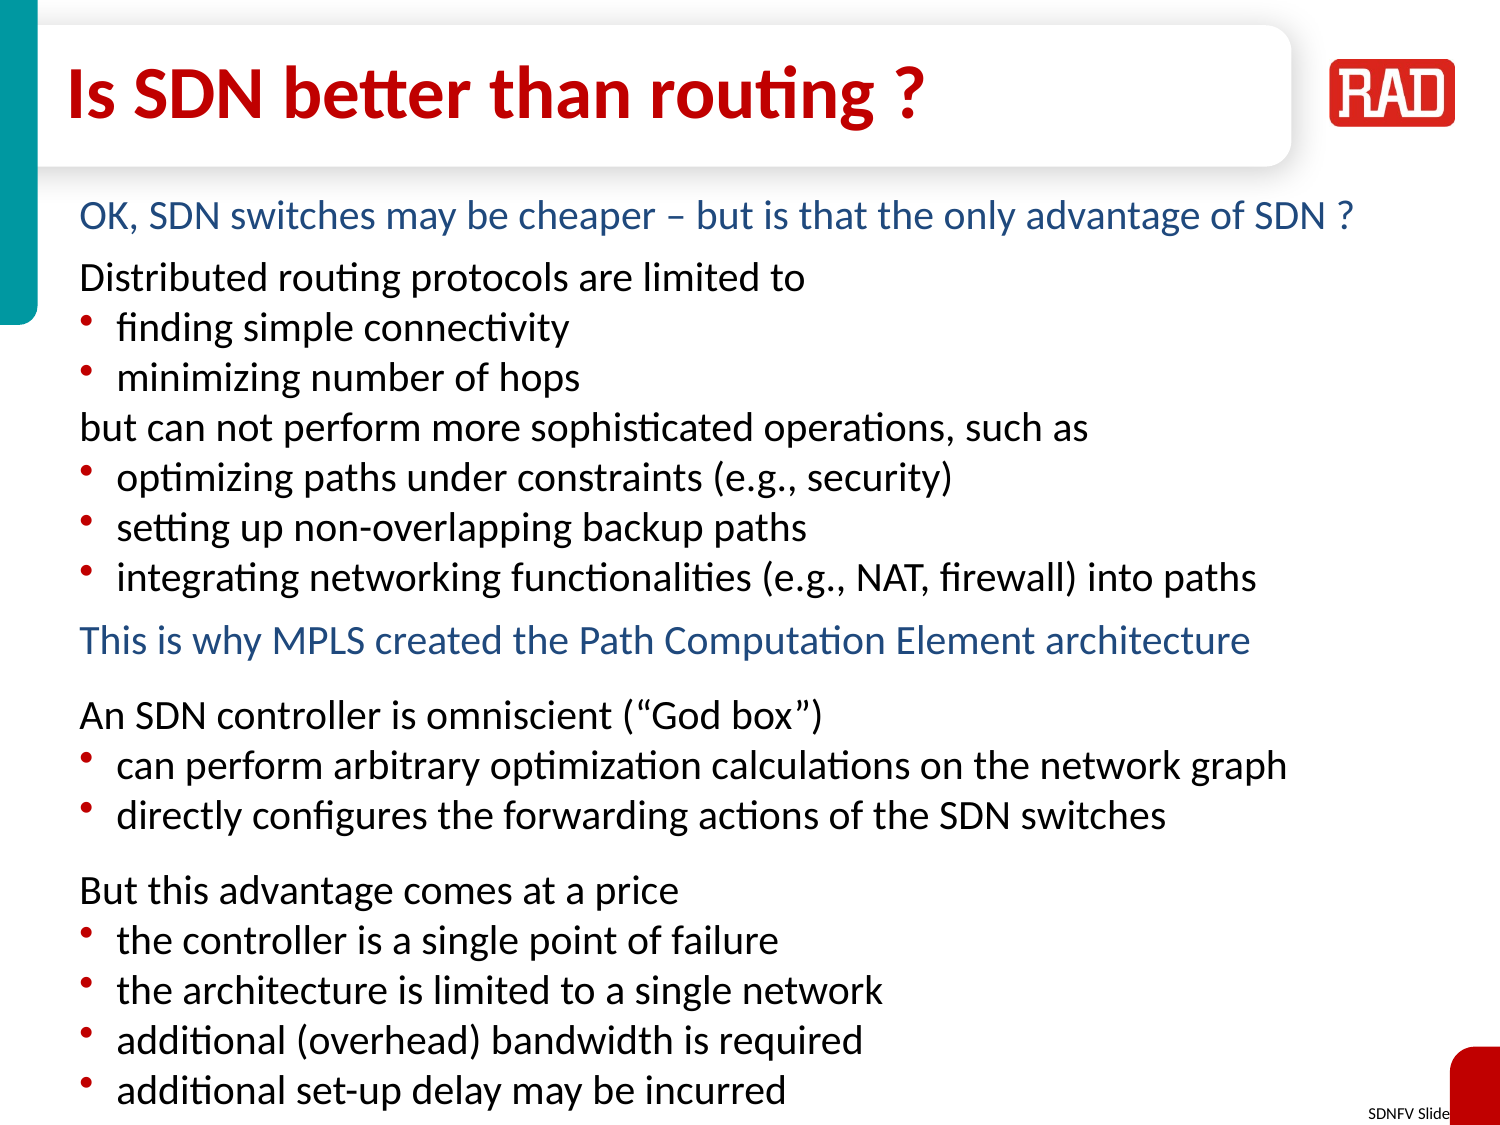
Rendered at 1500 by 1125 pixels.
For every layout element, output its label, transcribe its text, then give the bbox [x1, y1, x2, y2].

picture [1329, 59, 1455, 127]
title Is SDN better than routing ? [51, 42, 1283, 149]
list OK, SDN switches may be cheaper – but is that the only advantage of SDN ? Distributed routing protocols are limited to finding simple connectivity minimizing number of hops but can not perform more sophisticated operations, such as optimizing paths under constraints (e.g., security) setting up non-overlapping backup paths integrating networking functionalities (e.g., NAT, firewall) into paths This is why MPLS created the Path Computation Element architecture An SDN controller is omniscient (“God box”) can perform arbitrary optimization calculations on the network graph directly configures the forwarding actions of the SDN switches But this advantage comes at a price the controller is a single point of failure the architecture is limited to a single network additional (overhead) bandwidth is required additional set-up delay may be incurred [64, 180, 1448, 1120]
